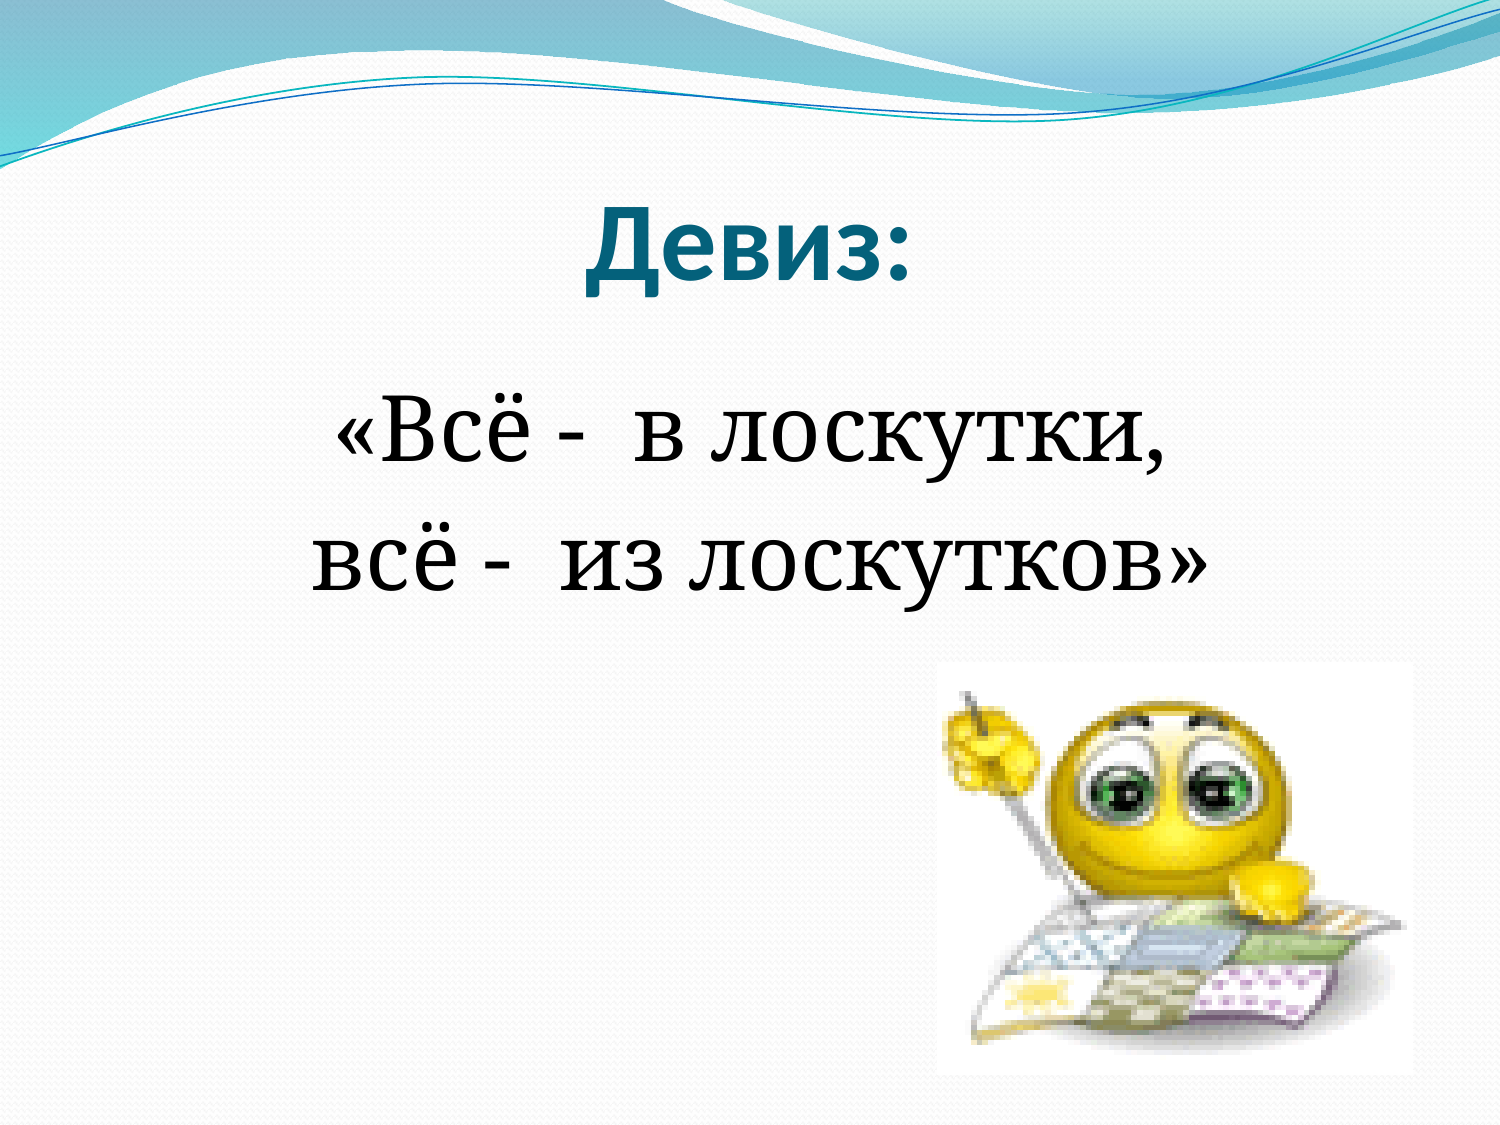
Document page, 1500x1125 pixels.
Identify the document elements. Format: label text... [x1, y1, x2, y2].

picture [937, 662, 1413, 1076]
title Девиз: [75, 115, 1425, 303]
list «Всё - в лоскутки, всё - из лоскутков» [87, 362, 1438, 650]
